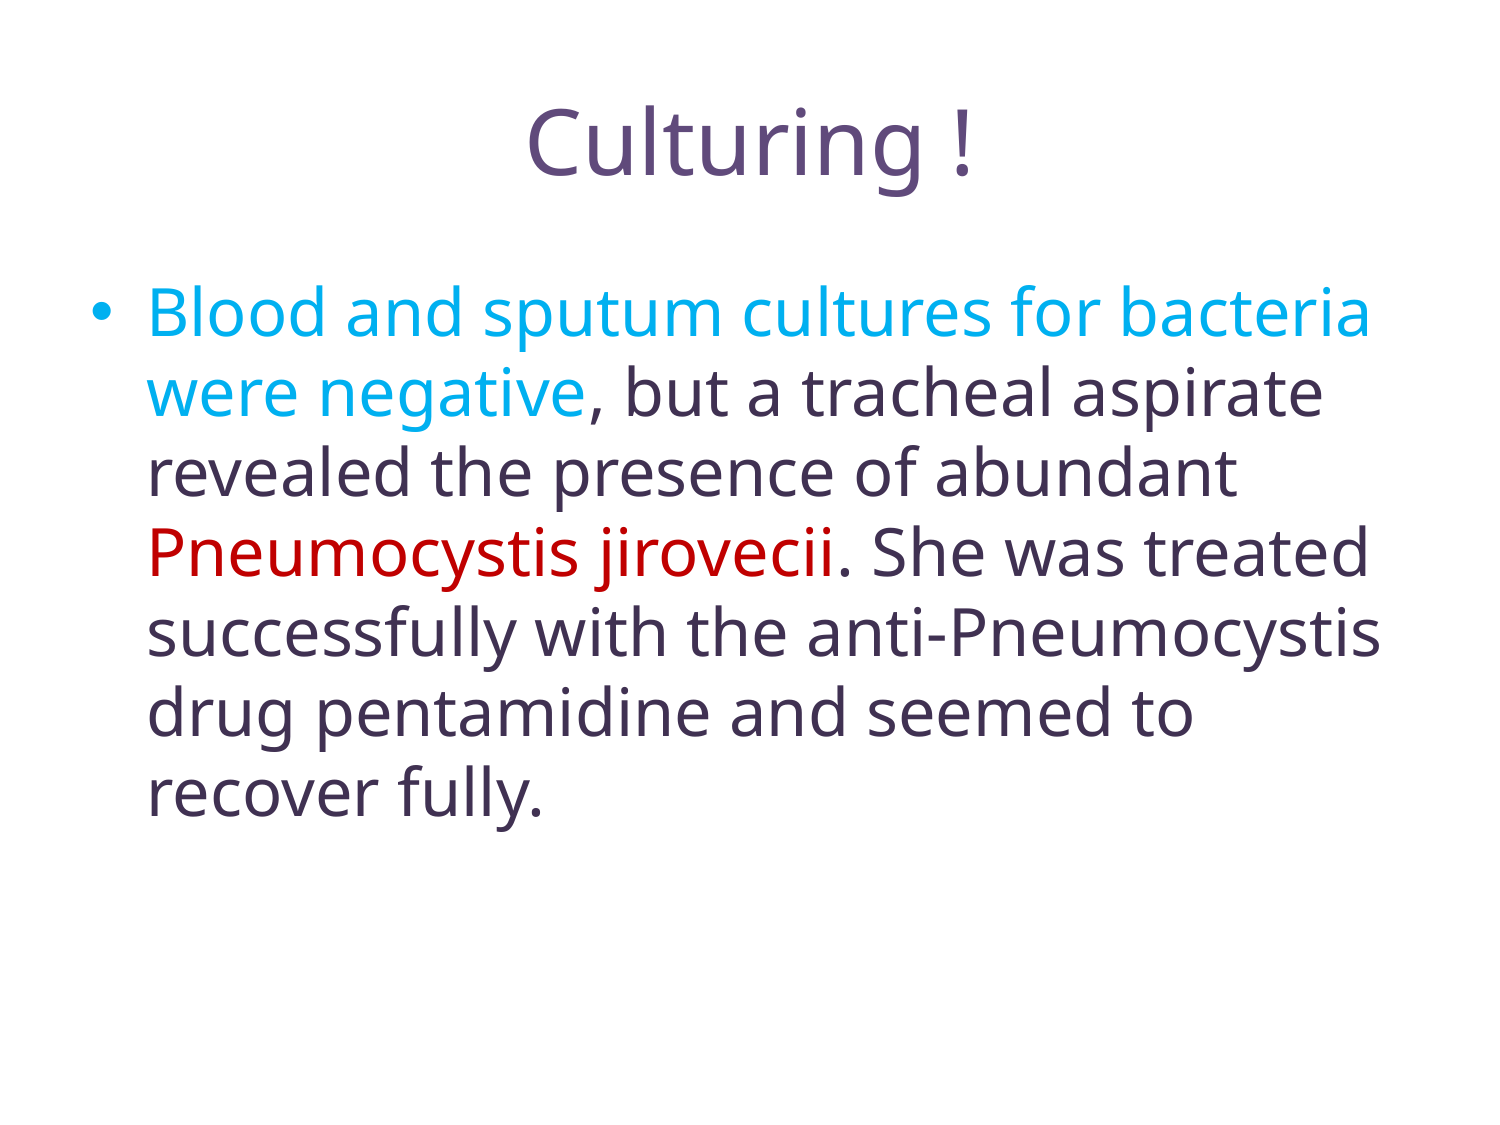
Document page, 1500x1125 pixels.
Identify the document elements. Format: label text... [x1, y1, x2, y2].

title Culturing ! [75, 45, 1425, 233]
list Blood and sputum cultures for bacteria were negative, but a tracheal aspirate revealed the presence of abundant Pneumocystis jirovecii. She was treated successfully with the anti-Pneumocystis drug pentamidine and seemed to recover fully. [75, 262, 1425, 1005]
